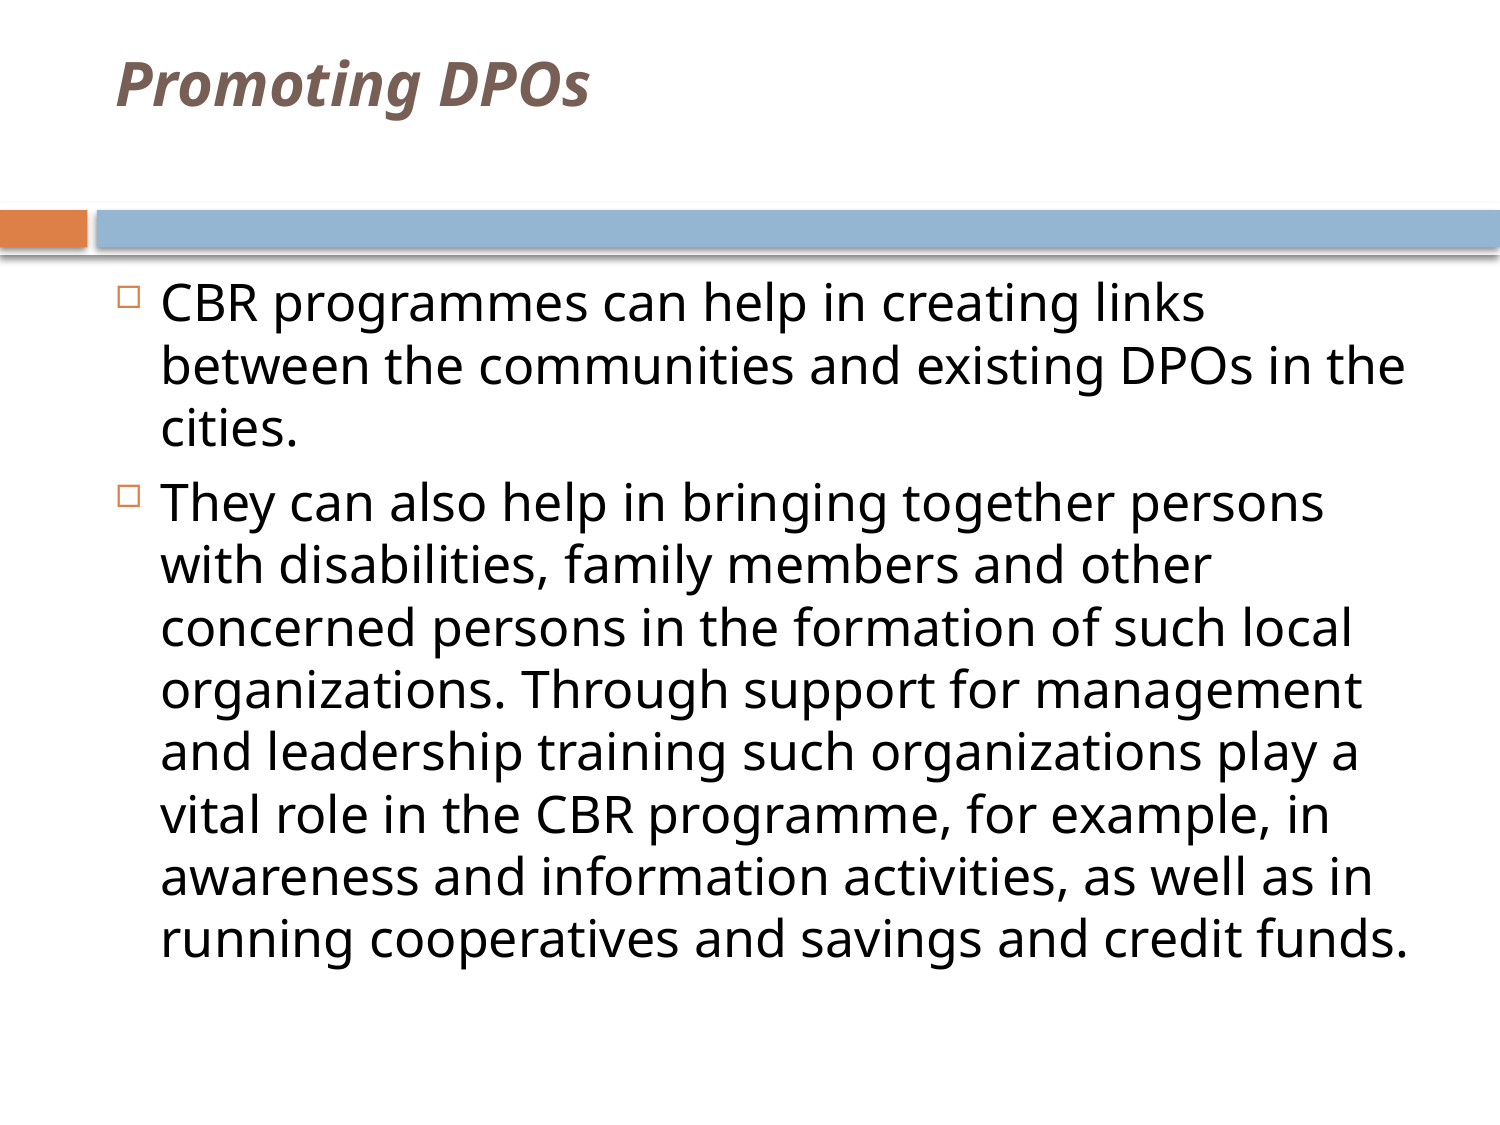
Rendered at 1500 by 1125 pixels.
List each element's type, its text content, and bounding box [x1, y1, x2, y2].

title Promoting DPOs [100, 37, 1438, 200]
list CBR programmes can help in creating links between the communities and existing DPOs in the cities. They can also help in bringing together persons with disabilities, family members and other concerned persons in the formation of such local organizations. Through support for management and leadership training such organizations play a vital role in the CBR programme, for example, in awareness and information activities, as well as in running cooperatives and savings and credit funds. [100, 262, 1438, 1000]
